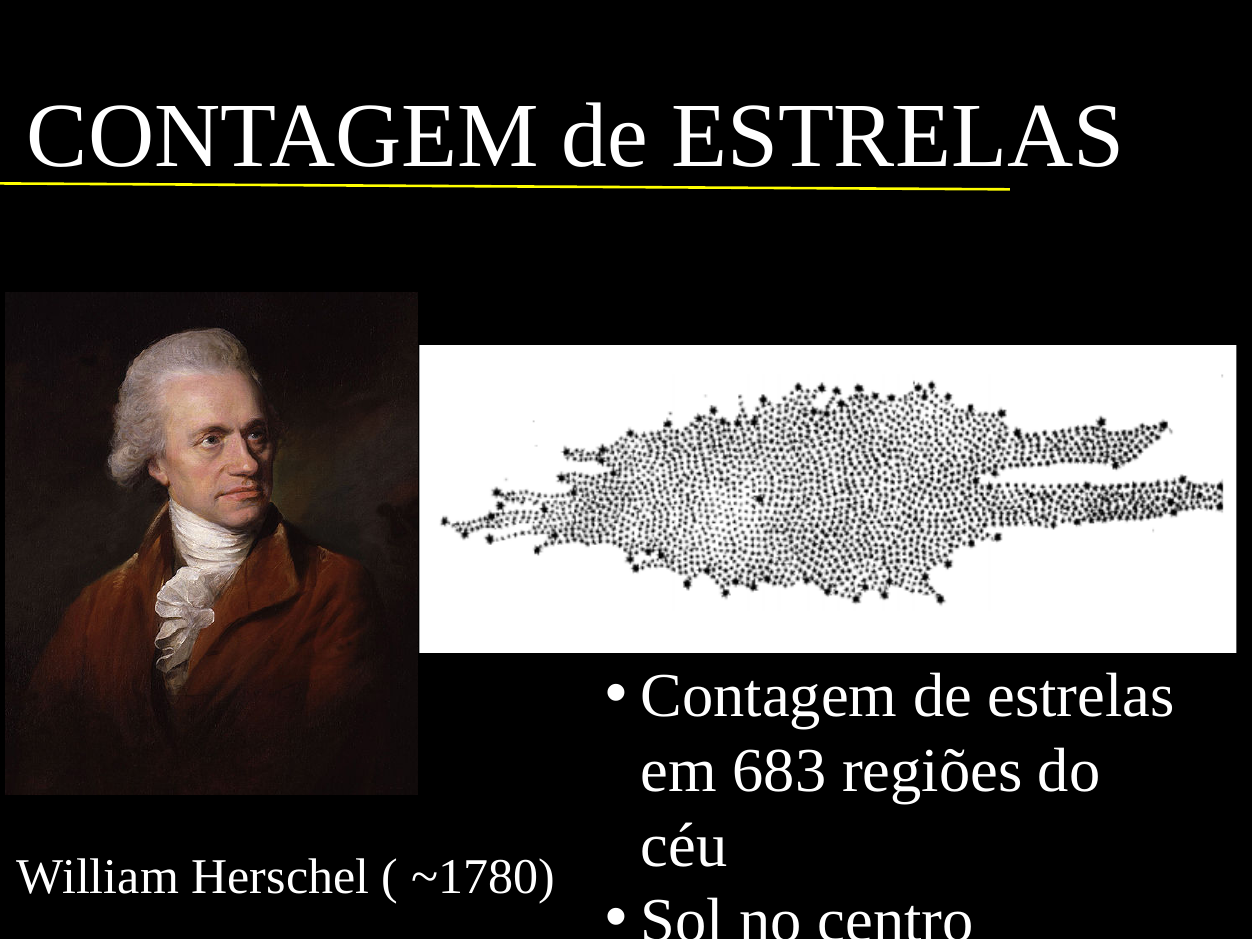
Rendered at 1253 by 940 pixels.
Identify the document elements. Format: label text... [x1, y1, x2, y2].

picture [419, 345, 1237, 653]
title CONTAGEM de ESTRELAS [0, 14, 1183, 245]
text_box Contagem de estrelas em 683 regiões do céu Sol no centro [590, 661, 1217, 939]
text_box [0, 183, 1011, 190]
picture [5, 292, 418, 796]
text_box William Herschel ( ~1780) [2, 835, 571, 911]
